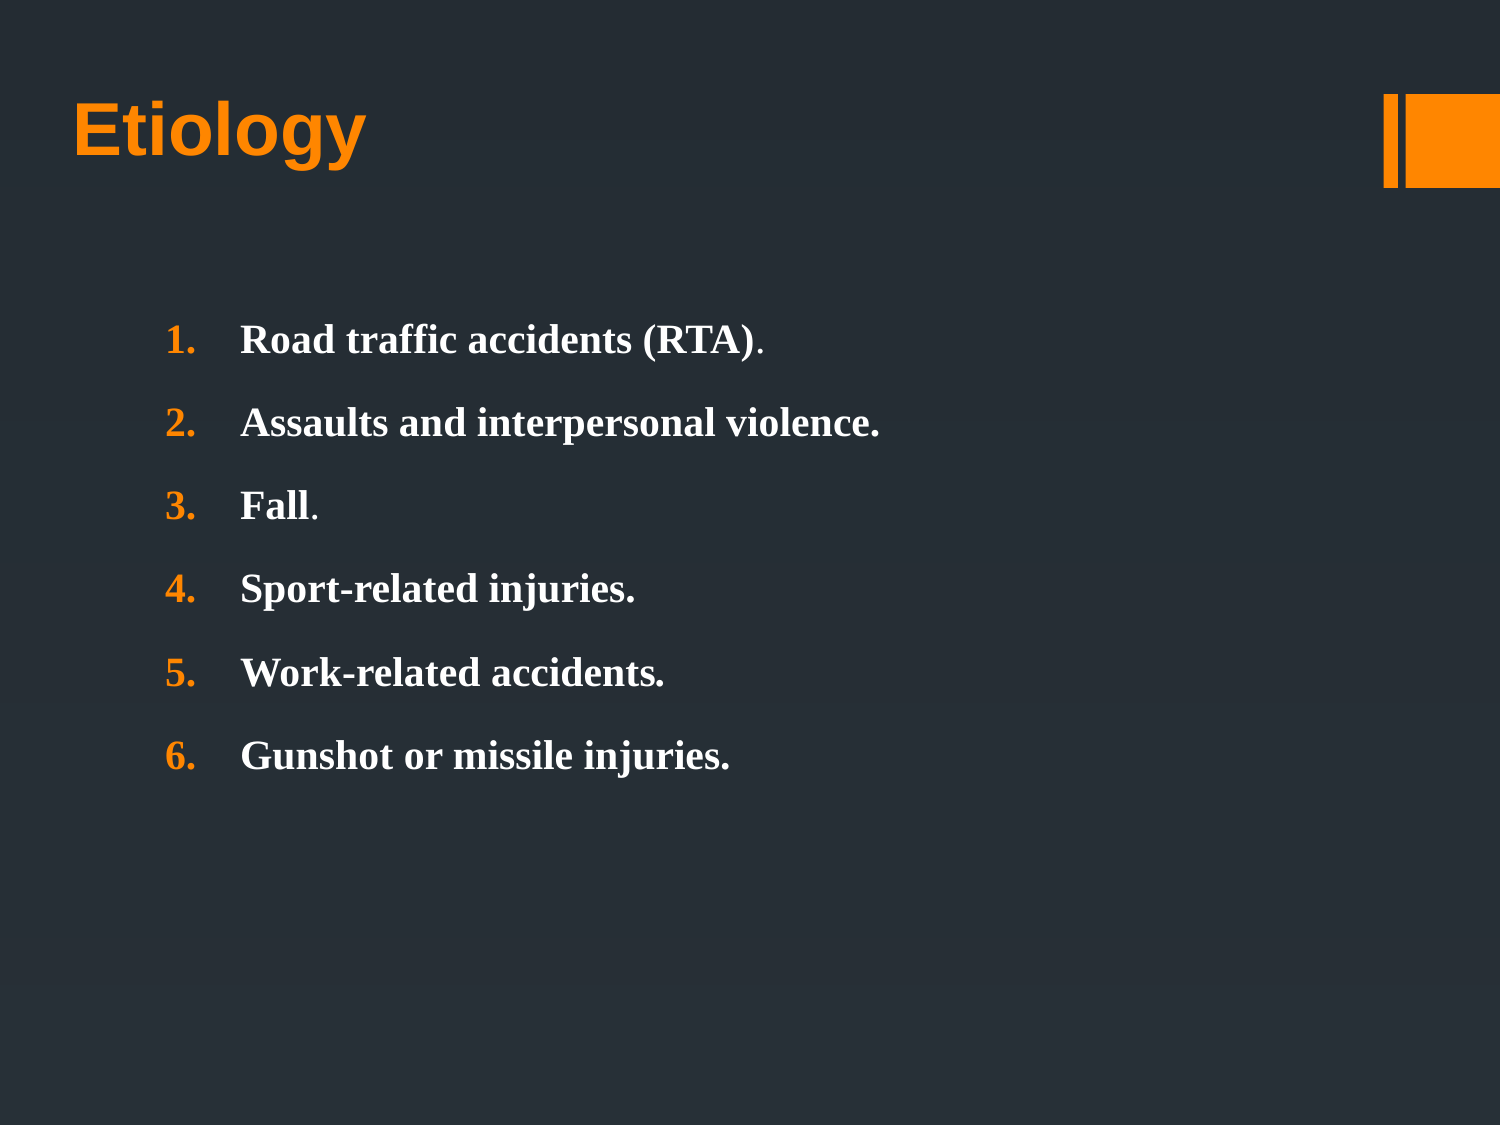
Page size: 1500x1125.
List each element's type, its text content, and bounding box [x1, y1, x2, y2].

list Road traffic accidents (RTA). Assaults and interpersonal violence. Fall. Sport-related injuries. Work-related accidents. Gunshot or missile injuries. [149, 278, 1351, 1036]
title Etiology [64, 77, 1266, 268]
